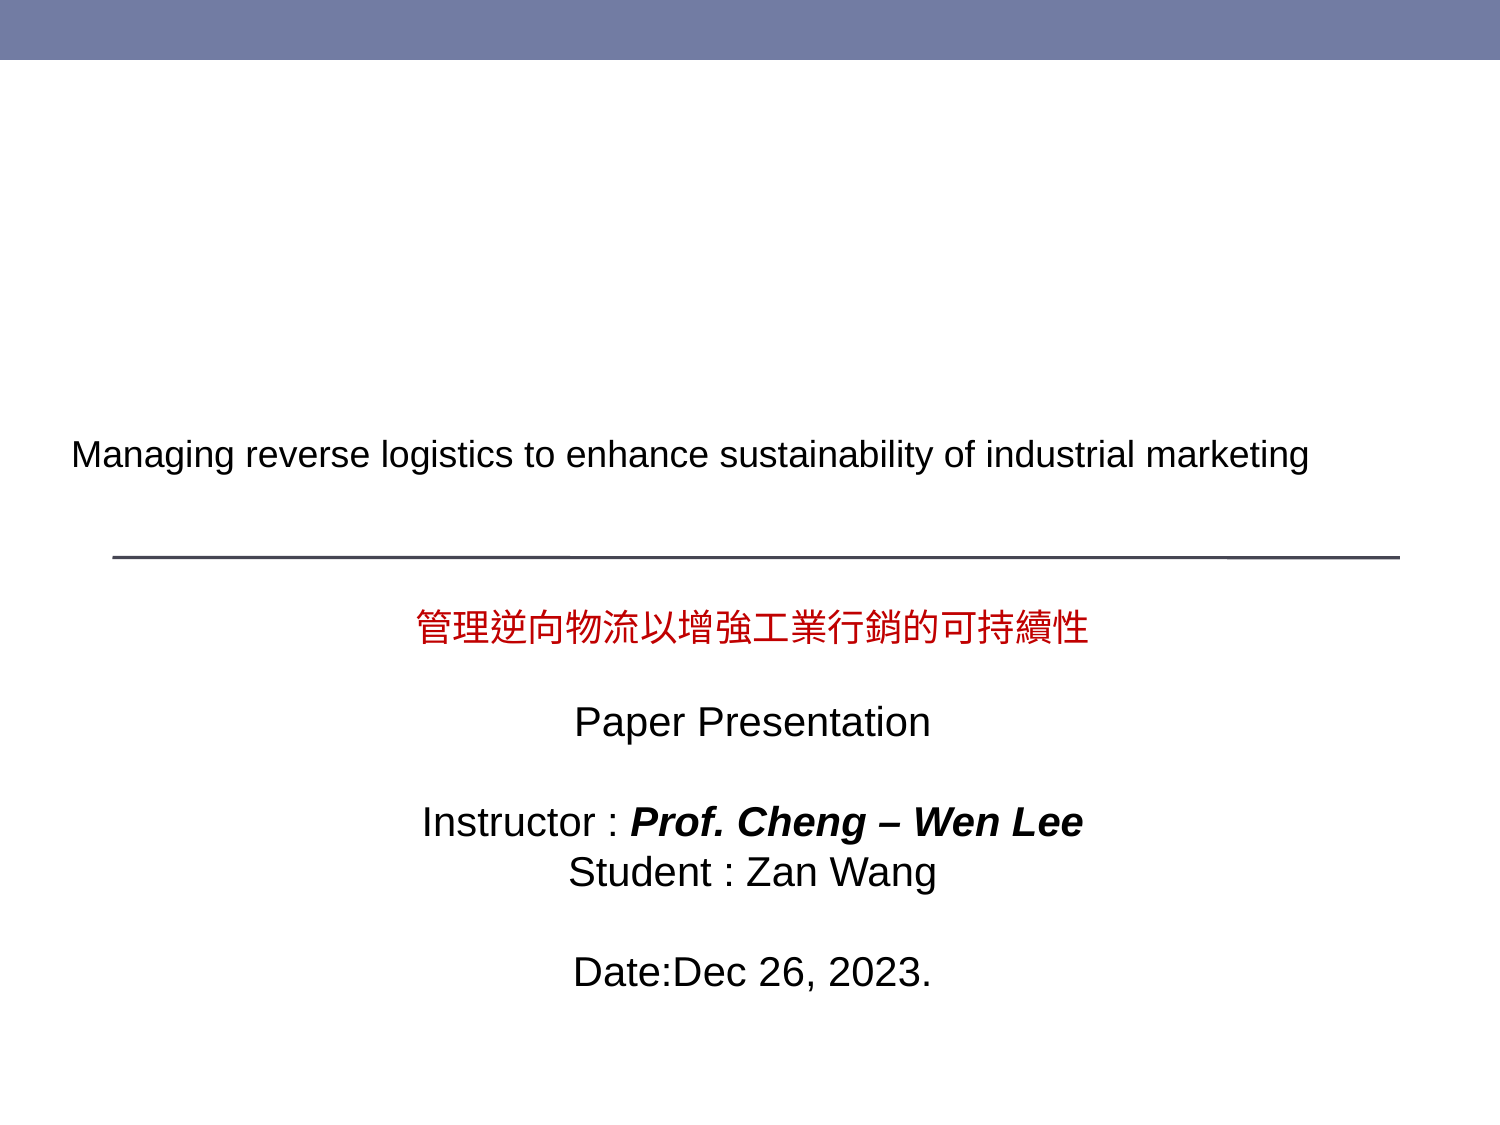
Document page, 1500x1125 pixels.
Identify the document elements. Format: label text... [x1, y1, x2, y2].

text_box Managing reverse logistics to enhance sustainability of industrial marketing 管理逆向物流以增強工業行銷的可持續性 Paper Presentation Instructor : Prof. Cheng – Wen Lee Student : Zan Wang Date:Dec 26, 2023. [19, 176, 1487, 1092]
